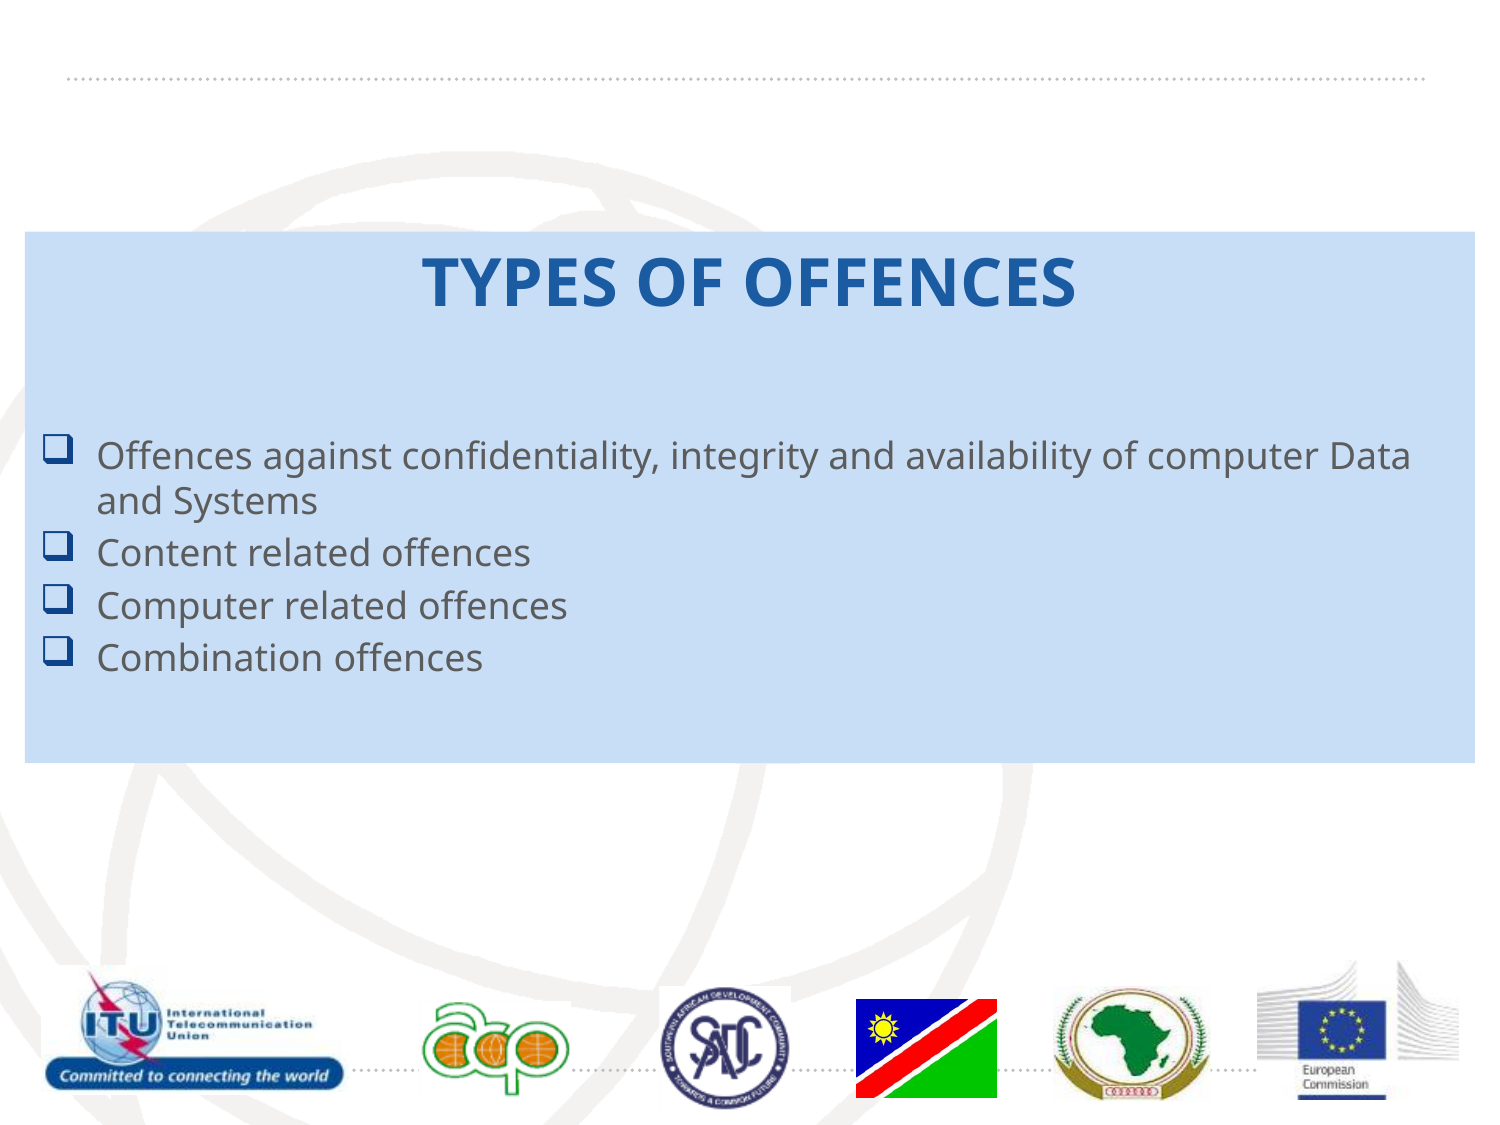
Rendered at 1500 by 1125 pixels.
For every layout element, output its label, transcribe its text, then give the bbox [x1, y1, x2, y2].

picture [0, 132, 1061, 1125]
picture [1257, 960, 1459, 1100]
list TYPES OF OFFENCES Offences against confidentiality, integrity and availability of computer Data and Systems Content related offences Computer related offences Combination offences [24, 231, 1475, 764]
